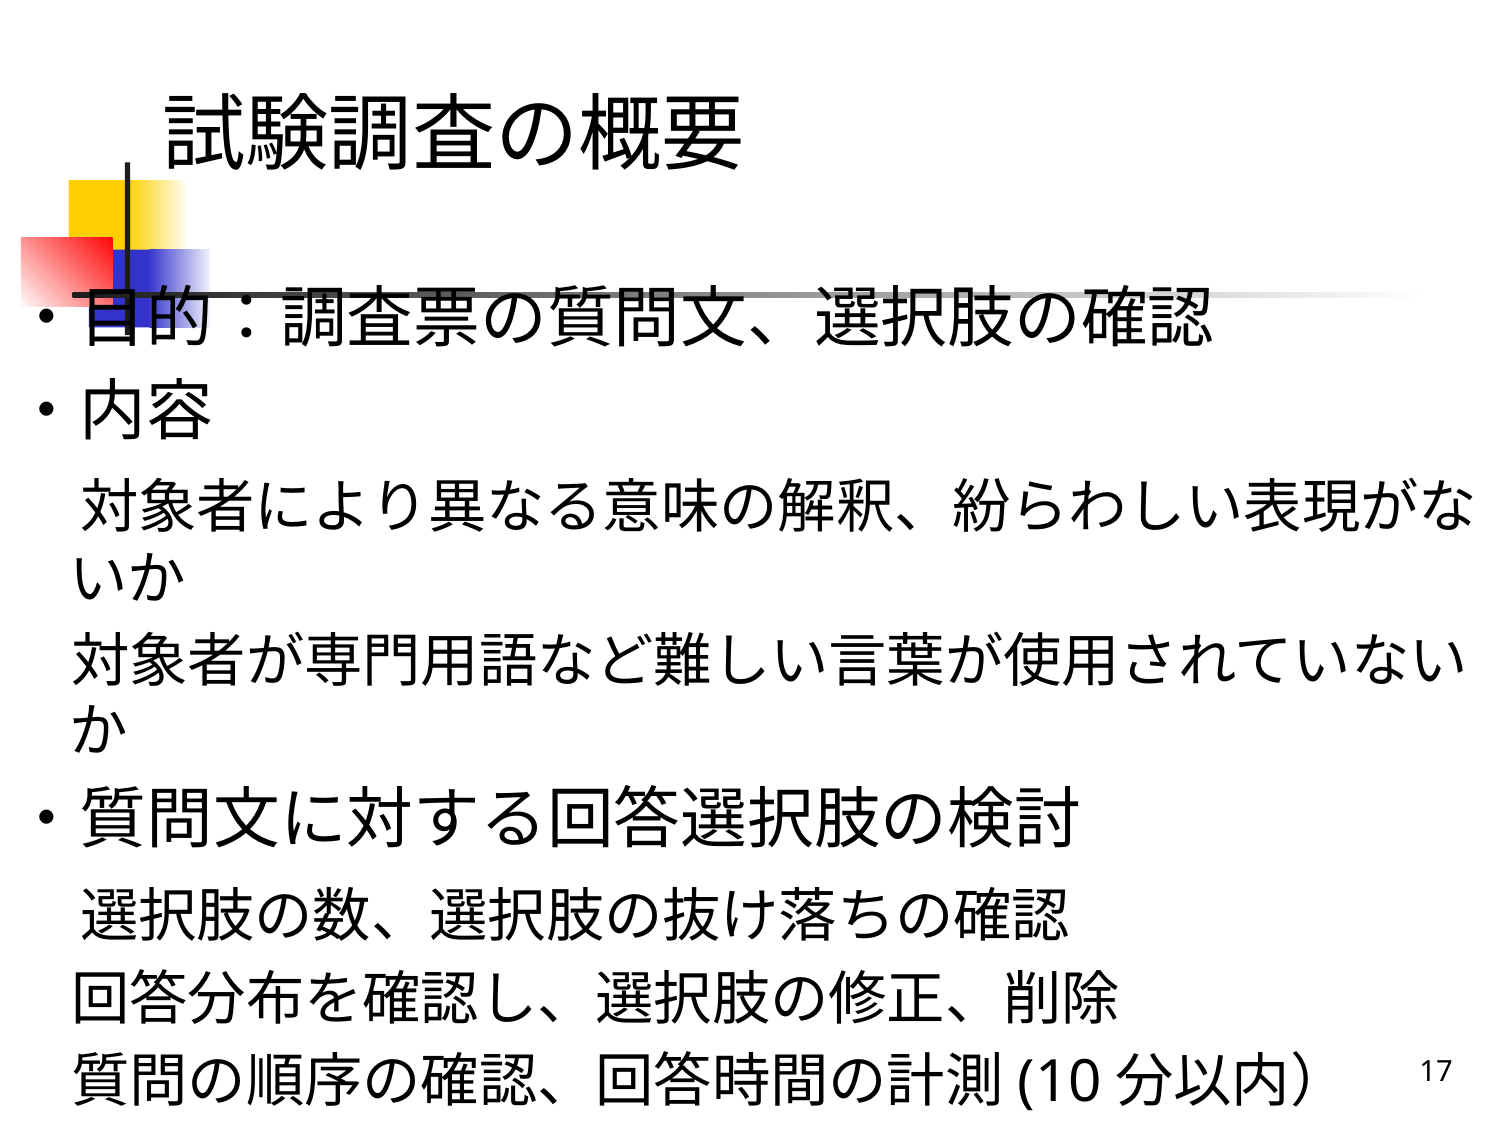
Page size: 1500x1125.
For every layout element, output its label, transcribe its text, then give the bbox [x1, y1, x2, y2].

list ・目的：調査票の質問文、選択肢の確認 ・内容 対象者により異なる意味の解釈、紛らわしい表現がないか 対象者が専門用語など難しい言葉が使用されていないか ・質問文に対する回答選択肢の検討 選択肢の数、選択肢の抜け落ちの確認 回答分布を確認し、選択肢の修正、削除 質問の順序の確認、回答時間の計測(10分以内） ・サンプル 25×2（50サンプル 関係者、一般） [0, 267, 1499, 906]
title 試験調査の概要 [147, 0, 1426, 189]
slide_number 17 [1154, 1023, 1468, 1100]
